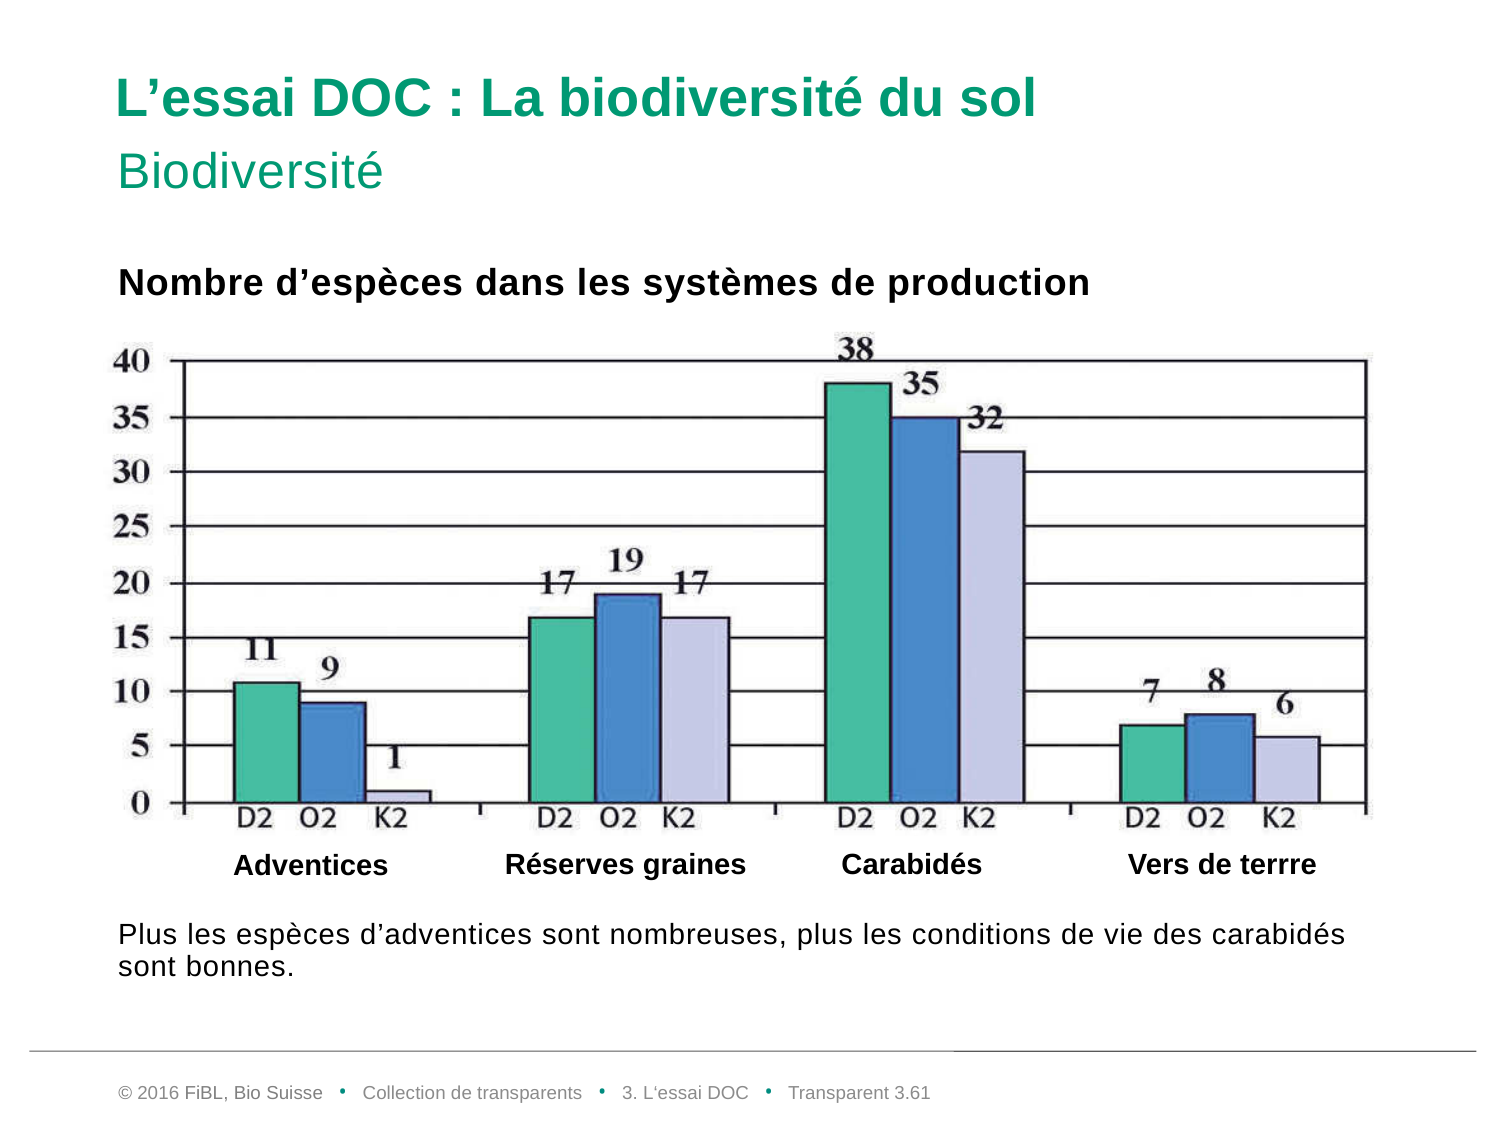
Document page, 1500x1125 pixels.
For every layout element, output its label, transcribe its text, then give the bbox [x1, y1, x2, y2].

text_box Carabidés [841, 836, 1056, 891]
list Biodiversité [101, 137, 1397, 211]
list Plus les espèces d’adventices sont nombreuses, plus les conditions de vie des carabidés sont bonnes. [103, 912, 1399, 955]
text_box Réserves graines [504, 836, 769, 891]
text_box Vers de terrre [1128, 836, 1366, 891]
footer © 2016 FiBL, Bio Suisse • Collection de transparents • 3. L‘essai DOC • Transparent 3.60 [103, 1055, 1140, 1125]
list Nombre d’espèces dans les systèmes de production [103, 255, 1401, 325]
text_box Adventices [218, 836, 433, 891]
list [103, 324, 1386, 836]
title L’essai DOC : La biodiversité du sol [100, 59, 1397, 138]
